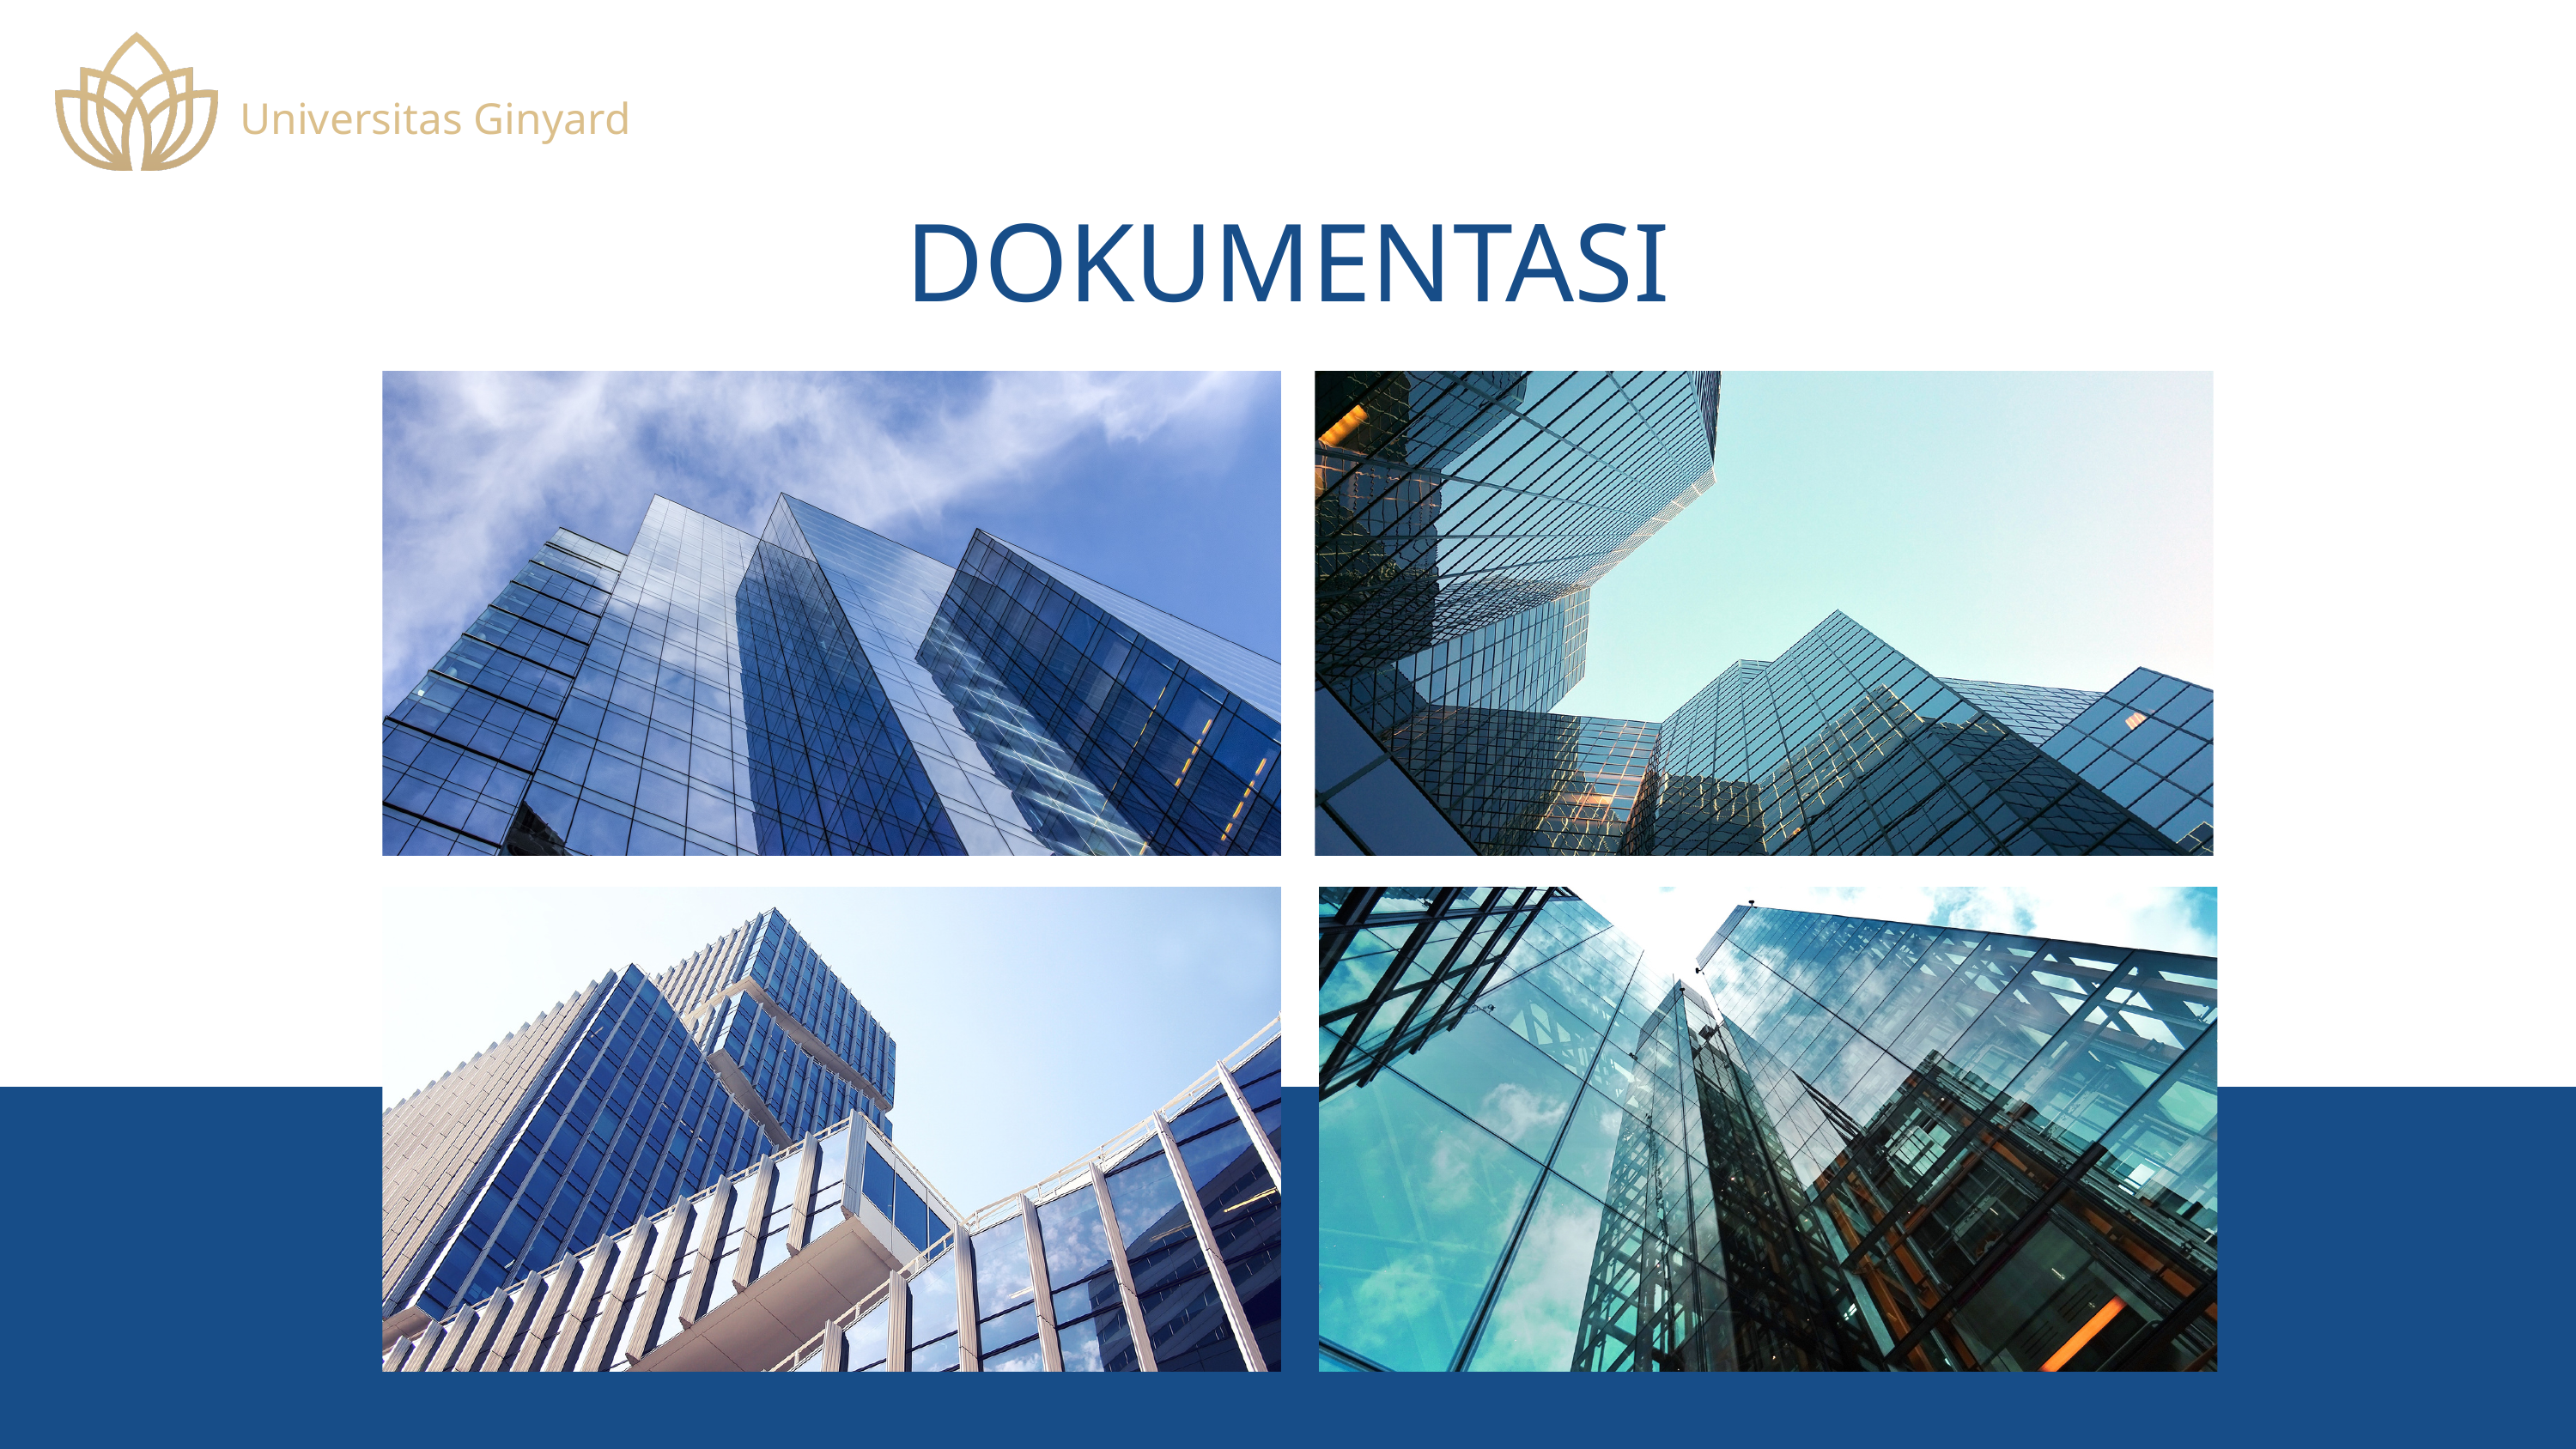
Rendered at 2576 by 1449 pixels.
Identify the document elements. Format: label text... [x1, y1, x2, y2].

text_box DOKUMENTASI [667, 173, 1909, 324]
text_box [0, 1086, 2576, 1449]
text_box Universitas Ginyard [117, 82, 754, 143]
text_box [382, 371, 1281, 856]
text_box [382, 887, 1281, 1086]
text_box [1319, 887, 2218, 1086]
text_box [1315, 371, 2214, 856]
text_box [55, 32, 218, 171]
